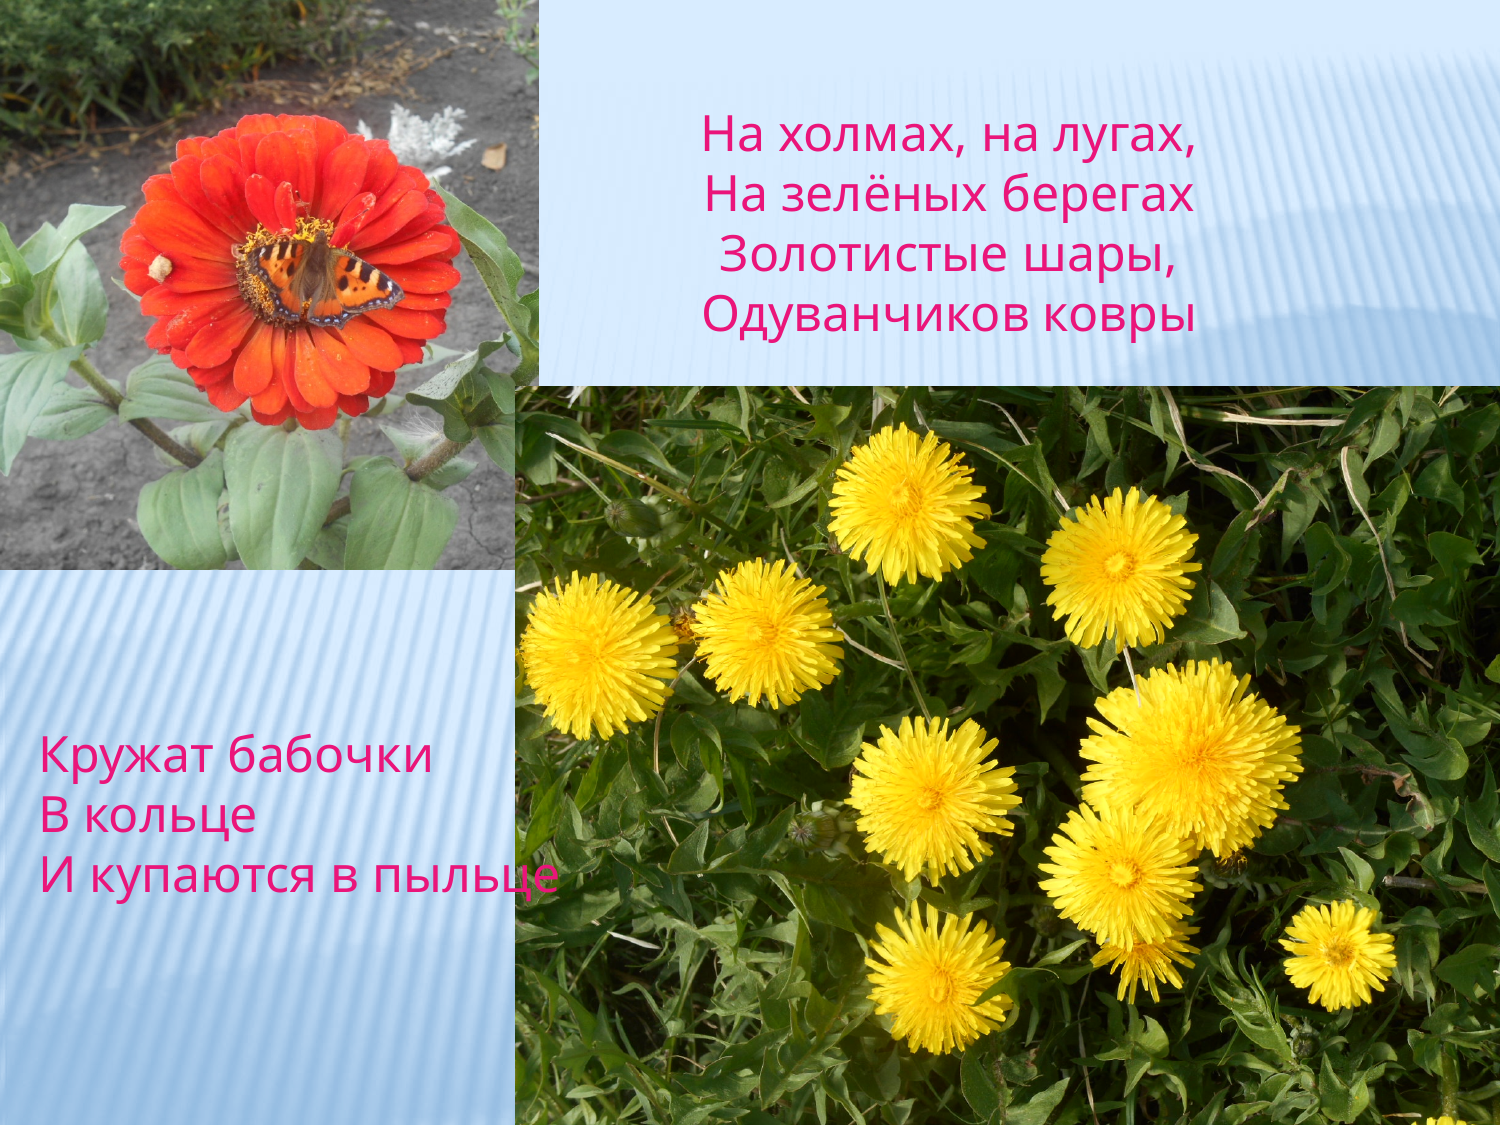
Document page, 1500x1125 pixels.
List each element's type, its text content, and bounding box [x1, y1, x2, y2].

text_box Кружат бабочки В кольце И купаются в пыльце [23, 714, 505, 910]
text_box На холмах, на лугах, На зелёных берегах Золотистые шары, Одуванчиков ковры [644, 93, 1254, 384]
picture [0, 0, 1500, 1125]
